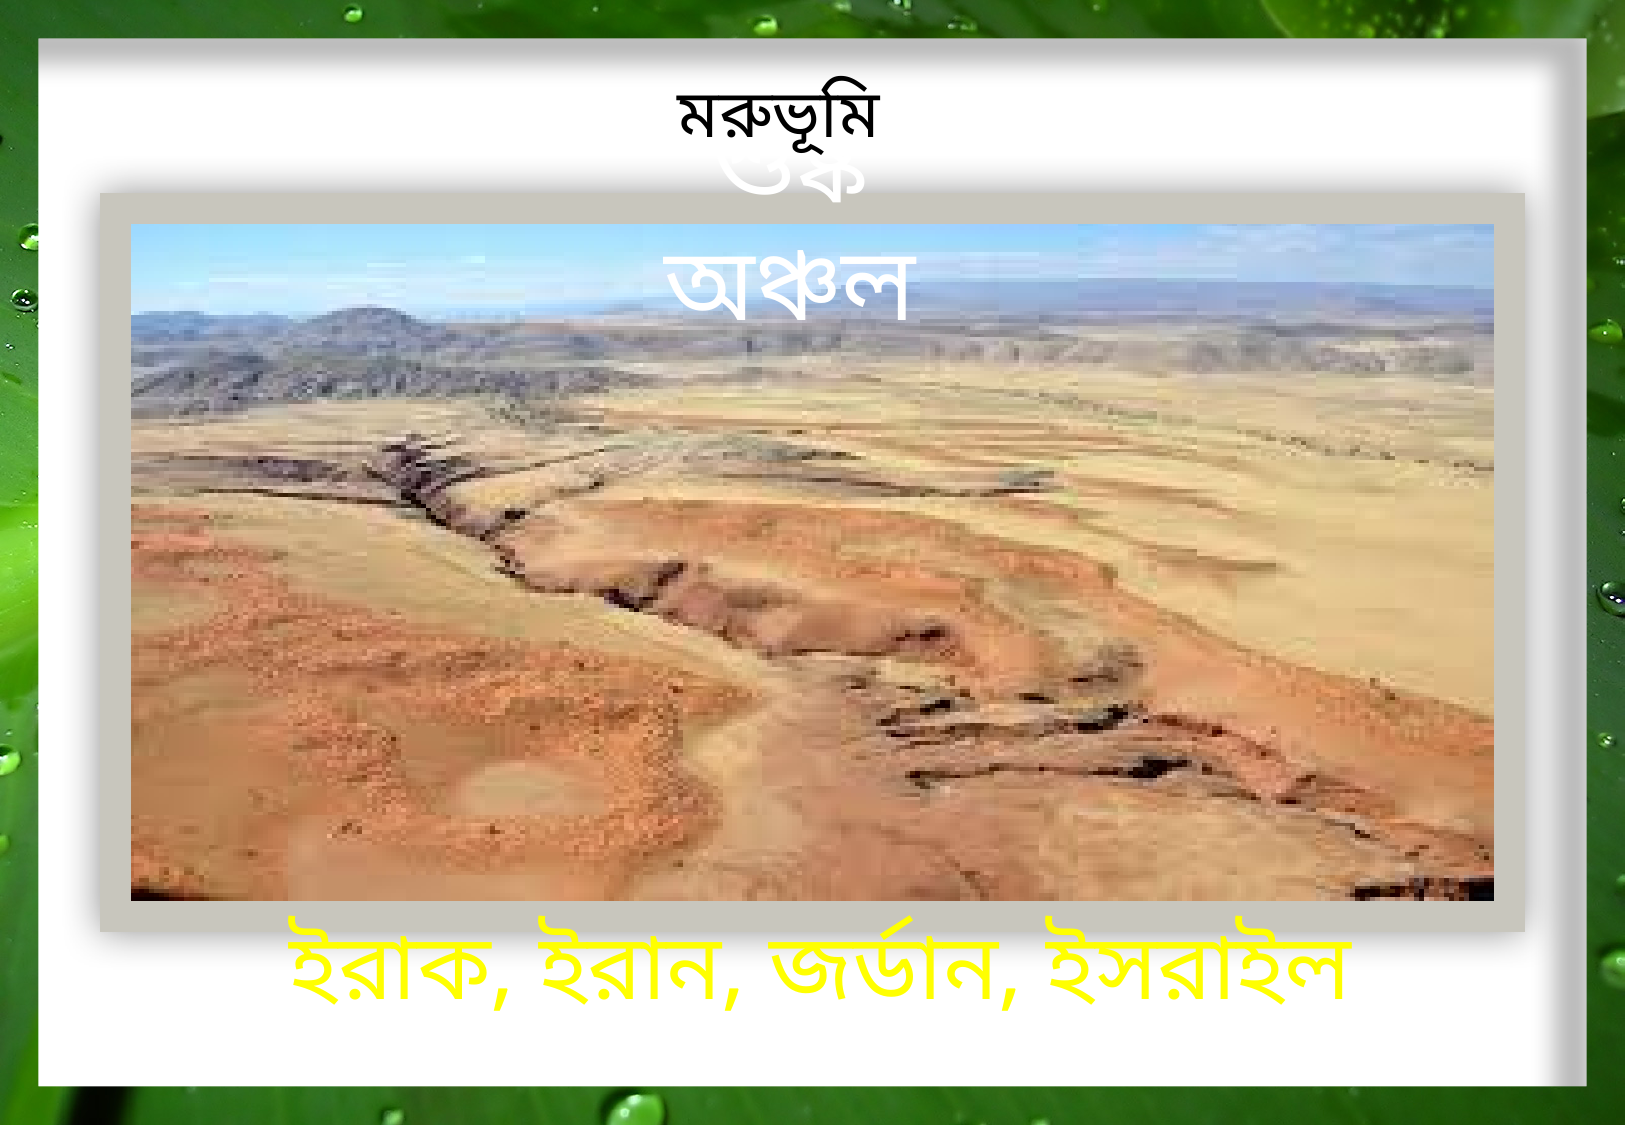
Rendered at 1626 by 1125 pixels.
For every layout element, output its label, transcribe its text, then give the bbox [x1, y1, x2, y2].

picture [0, 0, 1625, 1125]
text_box ইরাক, ইরান, জর্ডান, ইসরাইল [147, 901, 1494, 1026]
text_box শুষ্ক অঞ্চল [590, 158, 990, 223]
text_box মরুভূমি [489, 63, 1086, 158]
